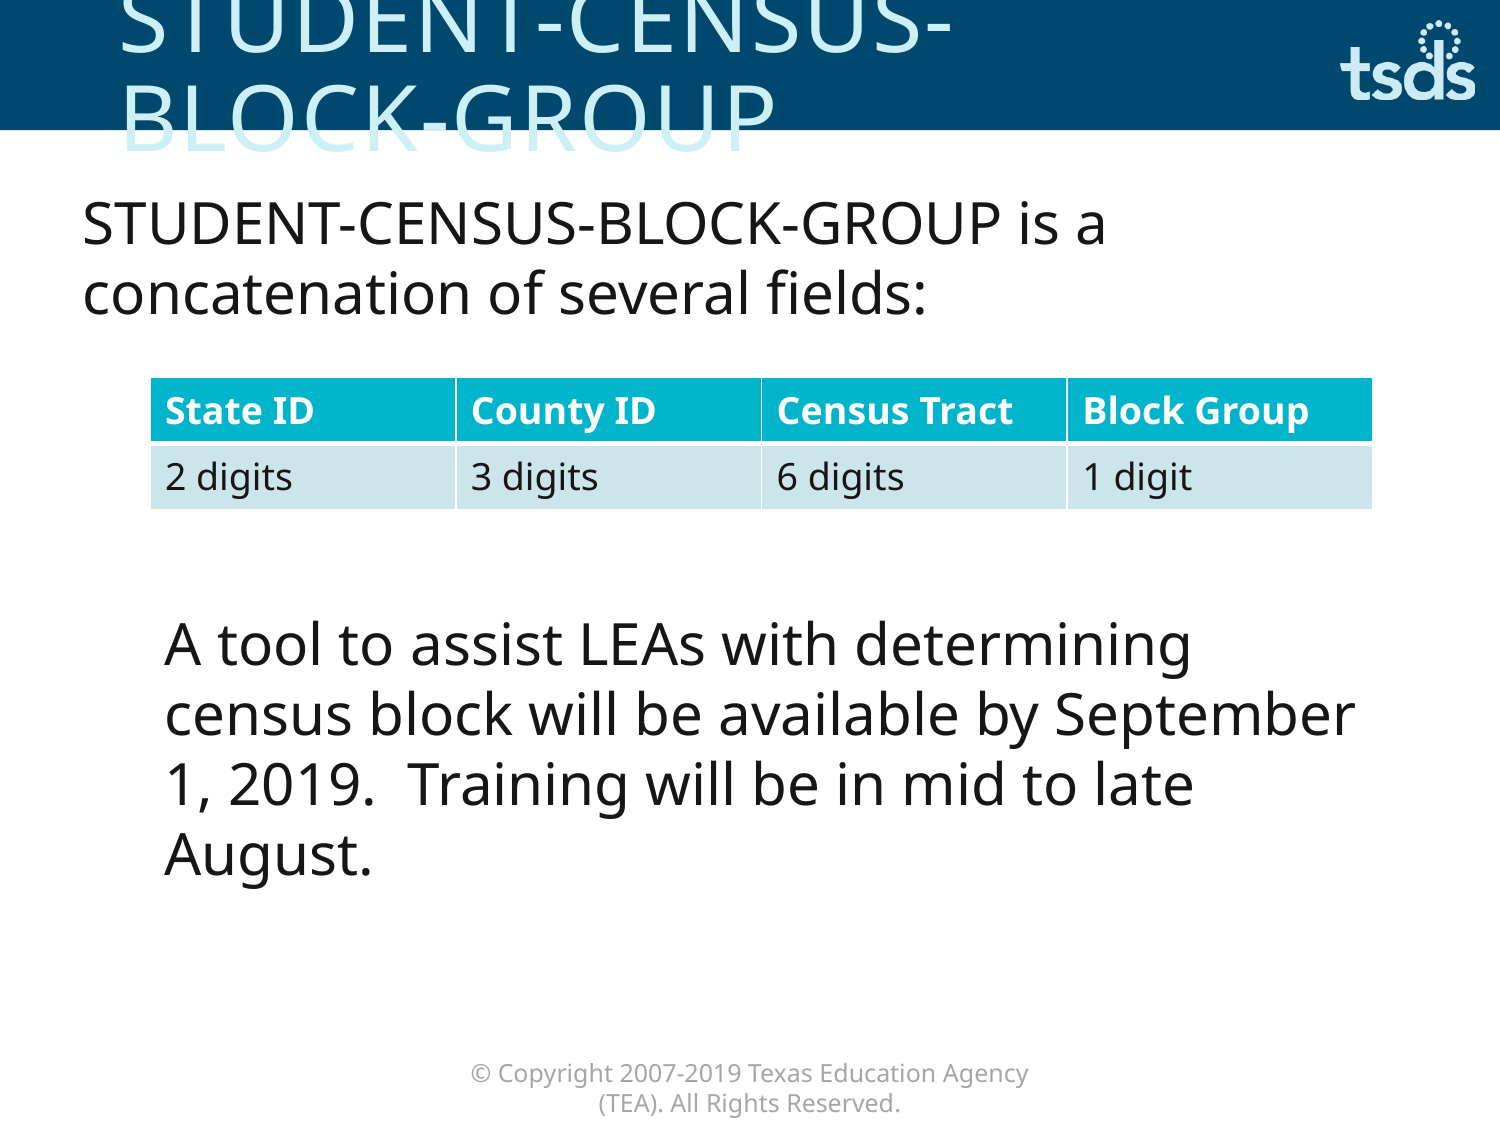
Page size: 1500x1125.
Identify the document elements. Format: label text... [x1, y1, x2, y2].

picture [812, 0, 819, 7]
picture [433, 0, 444, 7]
table_header Block Group [1068, 378, 1372, 441]
picture [1405, 41, 1443, 99]
picture [192, 0, 199, 7]
picture [688, 0, 695, 7]
table_cell 6 digits [762, 446, 1066, 509]
picture [635, 0, 643, 7]
picture [1341, 48, 1369, 99]
picture [1447, 63, 1474, 99]
picture [423, 0, 430, 7]
picture [878, 0, 886, 7]
picture [124, 0, 132, 7]
table_header County ID [457, 378, 761, 441]
picture [507, 0, 514, 7]
table_cell 2 digits [151, 446, 455, 509]
picture [301, 0, 309, 7]
picture [370, 0, 378, 7]
picture [340, 0, 351, 7]
table_cell 3 digits [457, 446, 761, 509]
table_header Census Tract [762, 378, 1066, 441]
picture [854, 0, 861, 7]
picture [698, 0, 709, 7]
title STUDENT-CENSUS-BLOCK-GROUP [103, 7, 1304, 138]
picture [757, 0, 765, 7]
picture [232, 0, 239, 7]
text_box A tool to assist LEAs with determining census block will be available by September 1, 2019. Training will be in mid to late August. [150, 599, 1374, 895]
picture [1373, 62, 1401, 99]
picture [468, 0, 474, 7]
picture [574, 0, 585, 7]
table_cell 1 digit [1068, 446, 1372, 509]
table_header State ID [151, 378, 455, 441]
picture [274, 0, 281, 7]
text_box STUDENT-CENSUS-BLOCK-GROUP is a concatenation of several fields: [68, 179, 1410, 334]
picture [733, 0, 739, 7]
